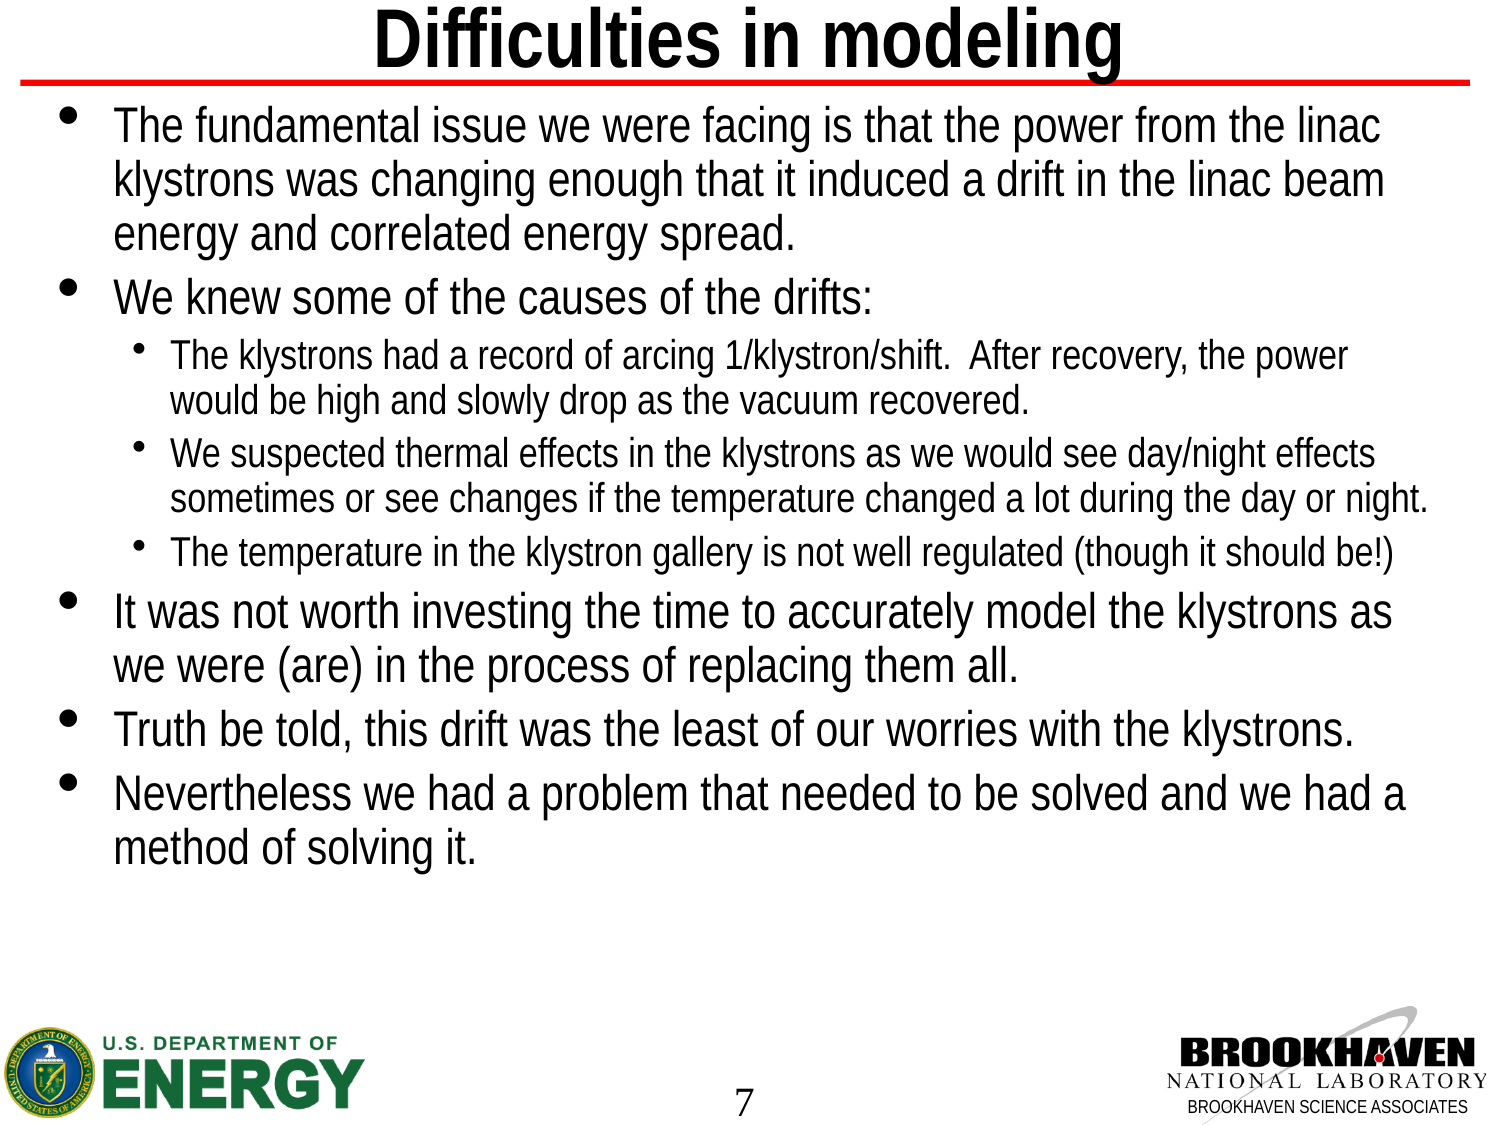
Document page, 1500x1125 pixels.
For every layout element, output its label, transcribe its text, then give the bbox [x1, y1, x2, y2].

list The fundamental issue we were facing is that the power from the linac klystrons was changing enough that it induced a drift in the linac beam energy and correlated energy spread. We knew some of the causes of the drifts: The klystrons had a record of arcing 1/klystron/shift. After recovery, the power would be high and slowly drop as the vacuum recovered. We suspected thermal effects in the klystrons as we would see day/night effects sometimes or see changes if the temperature changed a lot during the day or night. The temperature in the klystron gallery is not well regulated (though it should be!) It was not worth investing the time to accurately model the klystrons as we were (are) in the process of replacing them all. Truth be told, this drift was the least of our worries with the klystrons. Nevertheless we had a problem that needed to be solved and we had a method of solving it. [42, 91, 1458, 990]
title Difficulties in modeling [0, 0, 1500, 81]
picture [4, 1027, 365, 1118]
